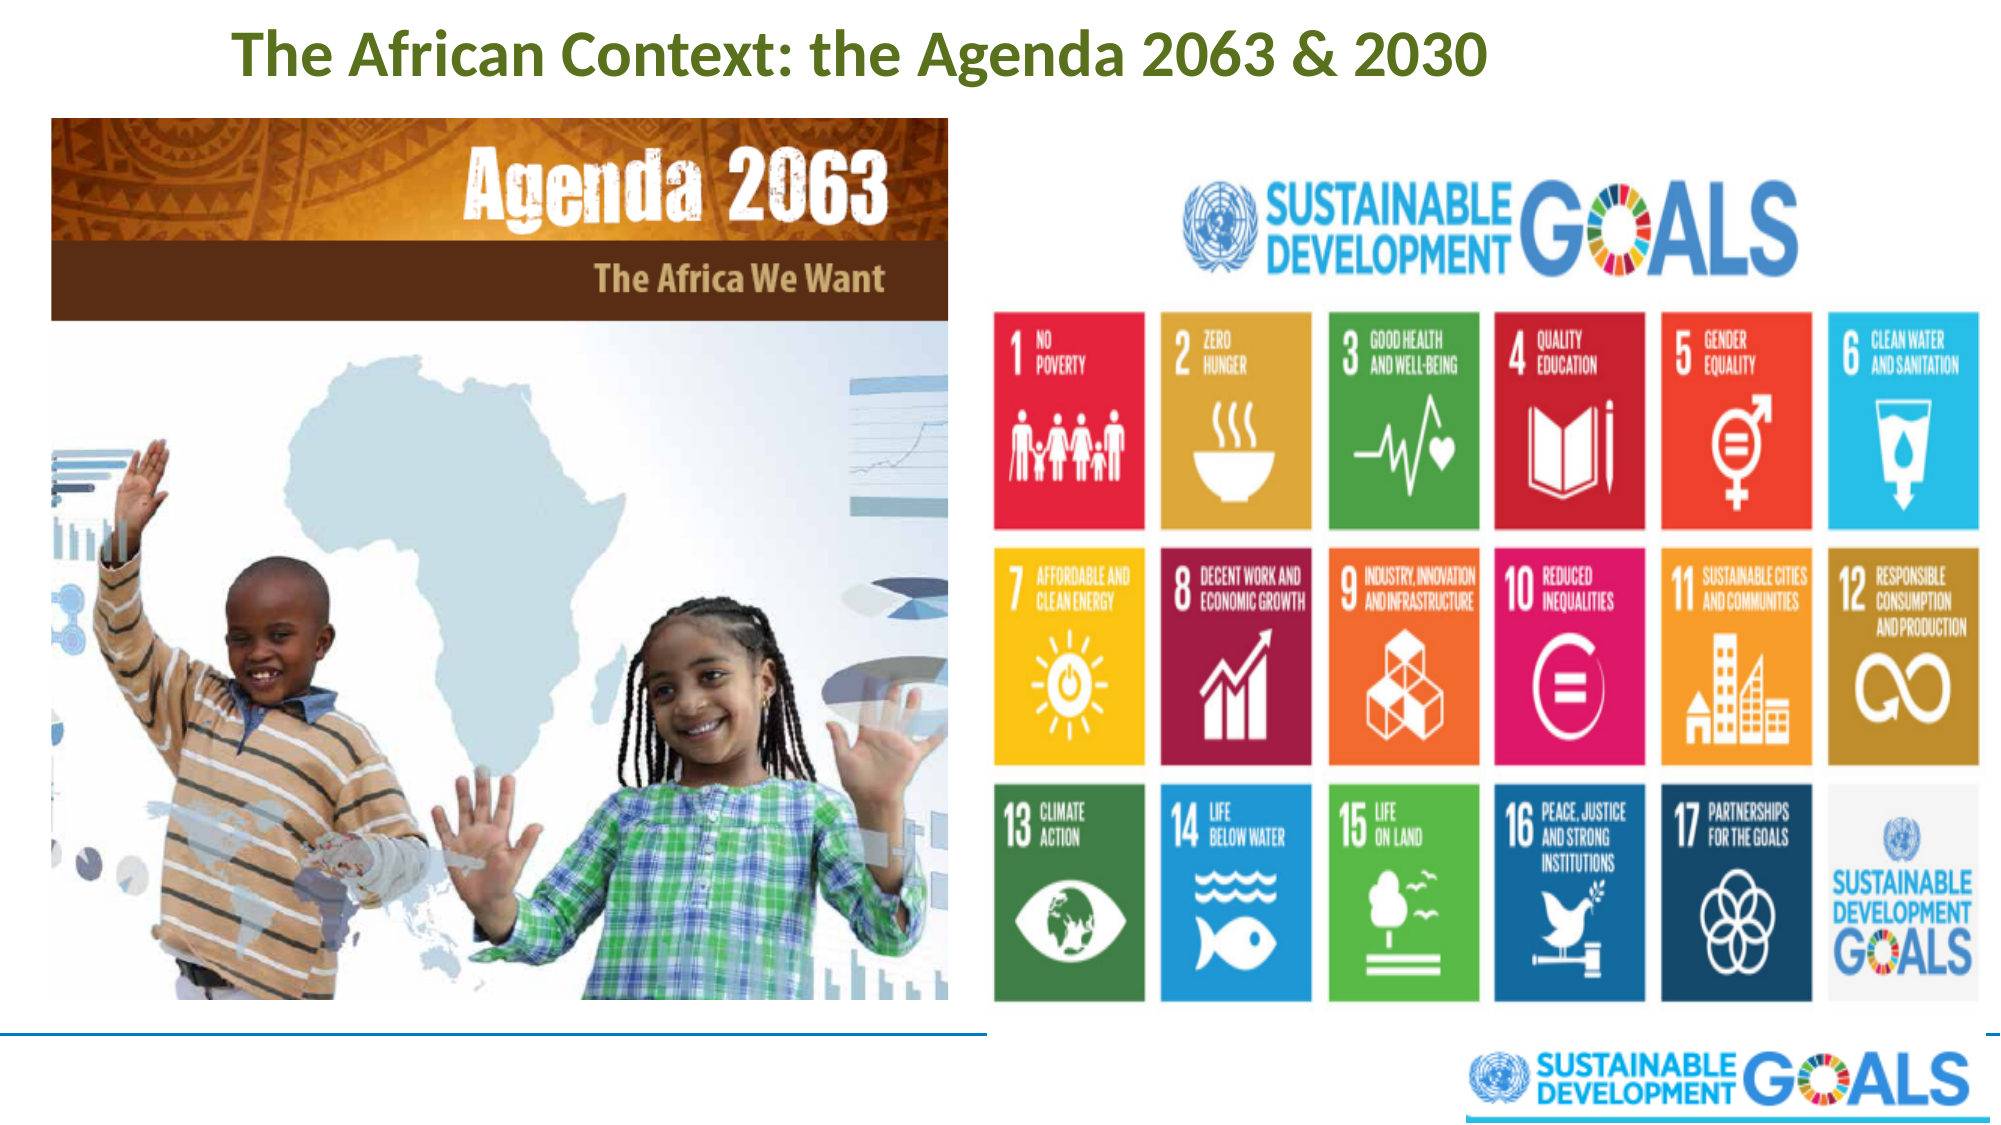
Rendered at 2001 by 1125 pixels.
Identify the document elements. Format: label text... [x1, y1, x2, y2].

picture [987, 89, 1990, 1123]
title The African Context: the Agenda 2063 & 2030 [51, 9, 1947, 91]
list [50, 118, 949, 1001]
